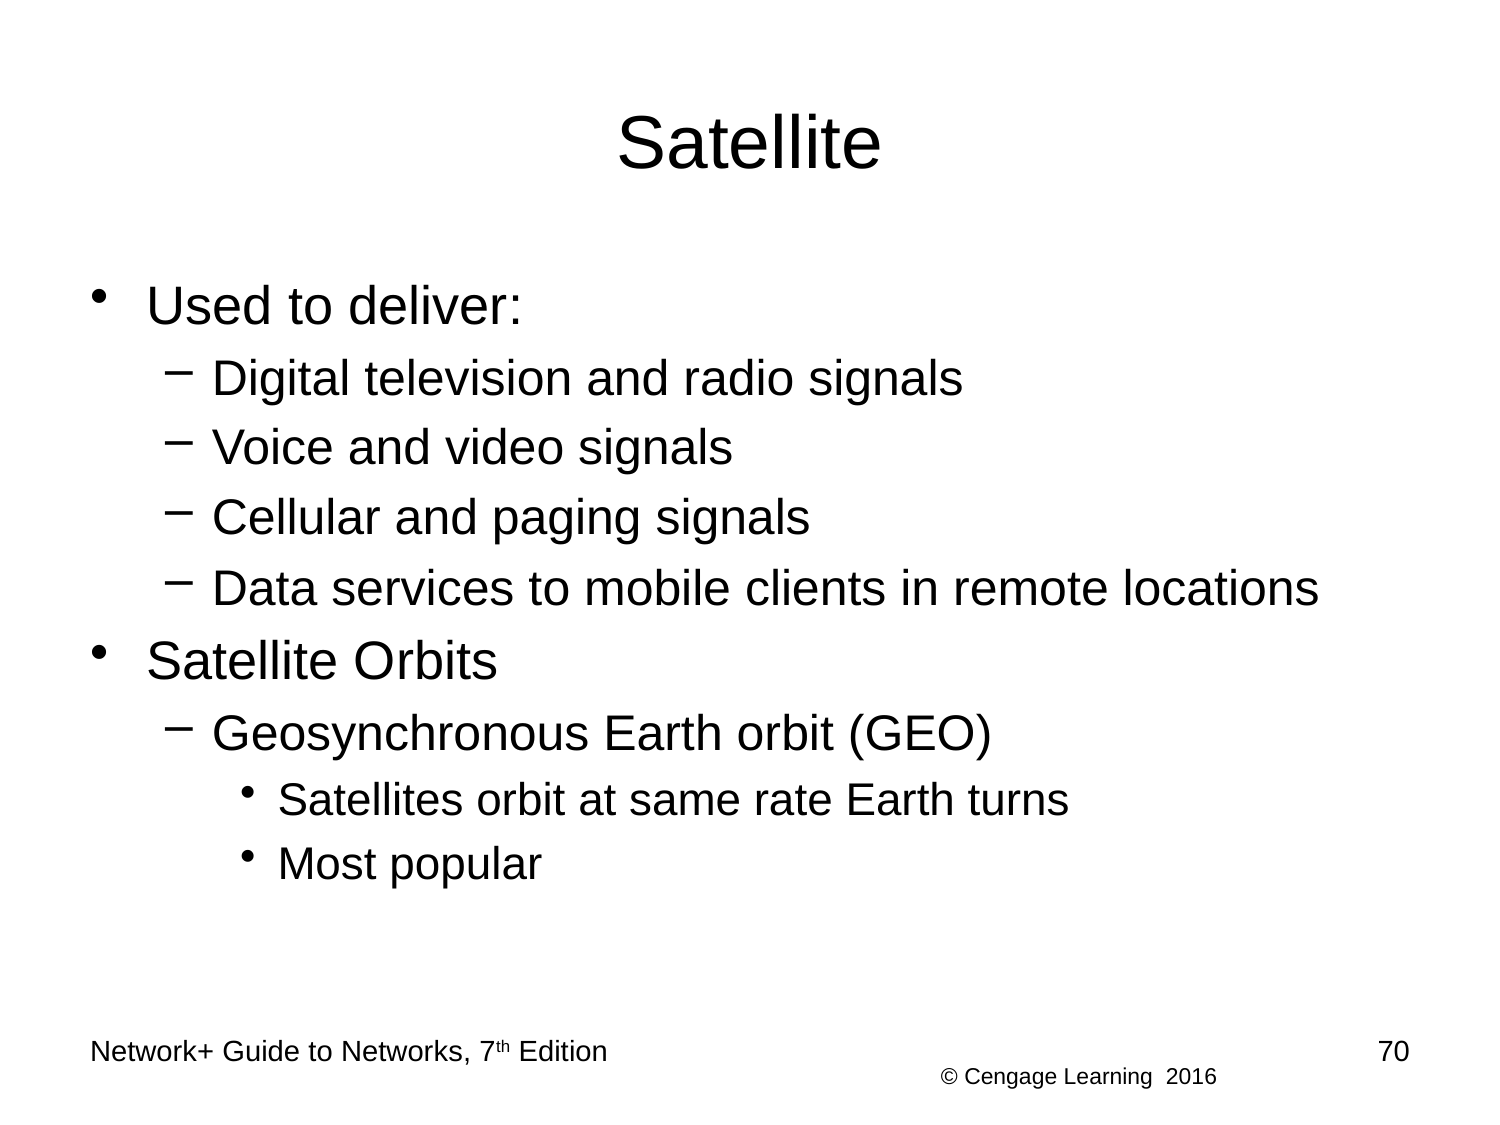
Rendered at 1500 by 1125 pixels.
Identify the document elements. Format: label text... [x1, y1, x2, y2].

slide_number 70 [1312, 1024, 1426, 1103]
footer Network+ Guide to Networks, 7th Edition [74, 1024, 713, 1103]
title Satellite [75, 45, 1425, 233]
list Used to deliver: Digital television and radio signals Voice and video signals Cellular and paging signals Data services to mobile clients in remote locations Satellite Orbits Geosynchronous Earth orbit (GEO) Satellites orbit at same rate Earth turns Most popular [75, 262, 1425, 1005]
